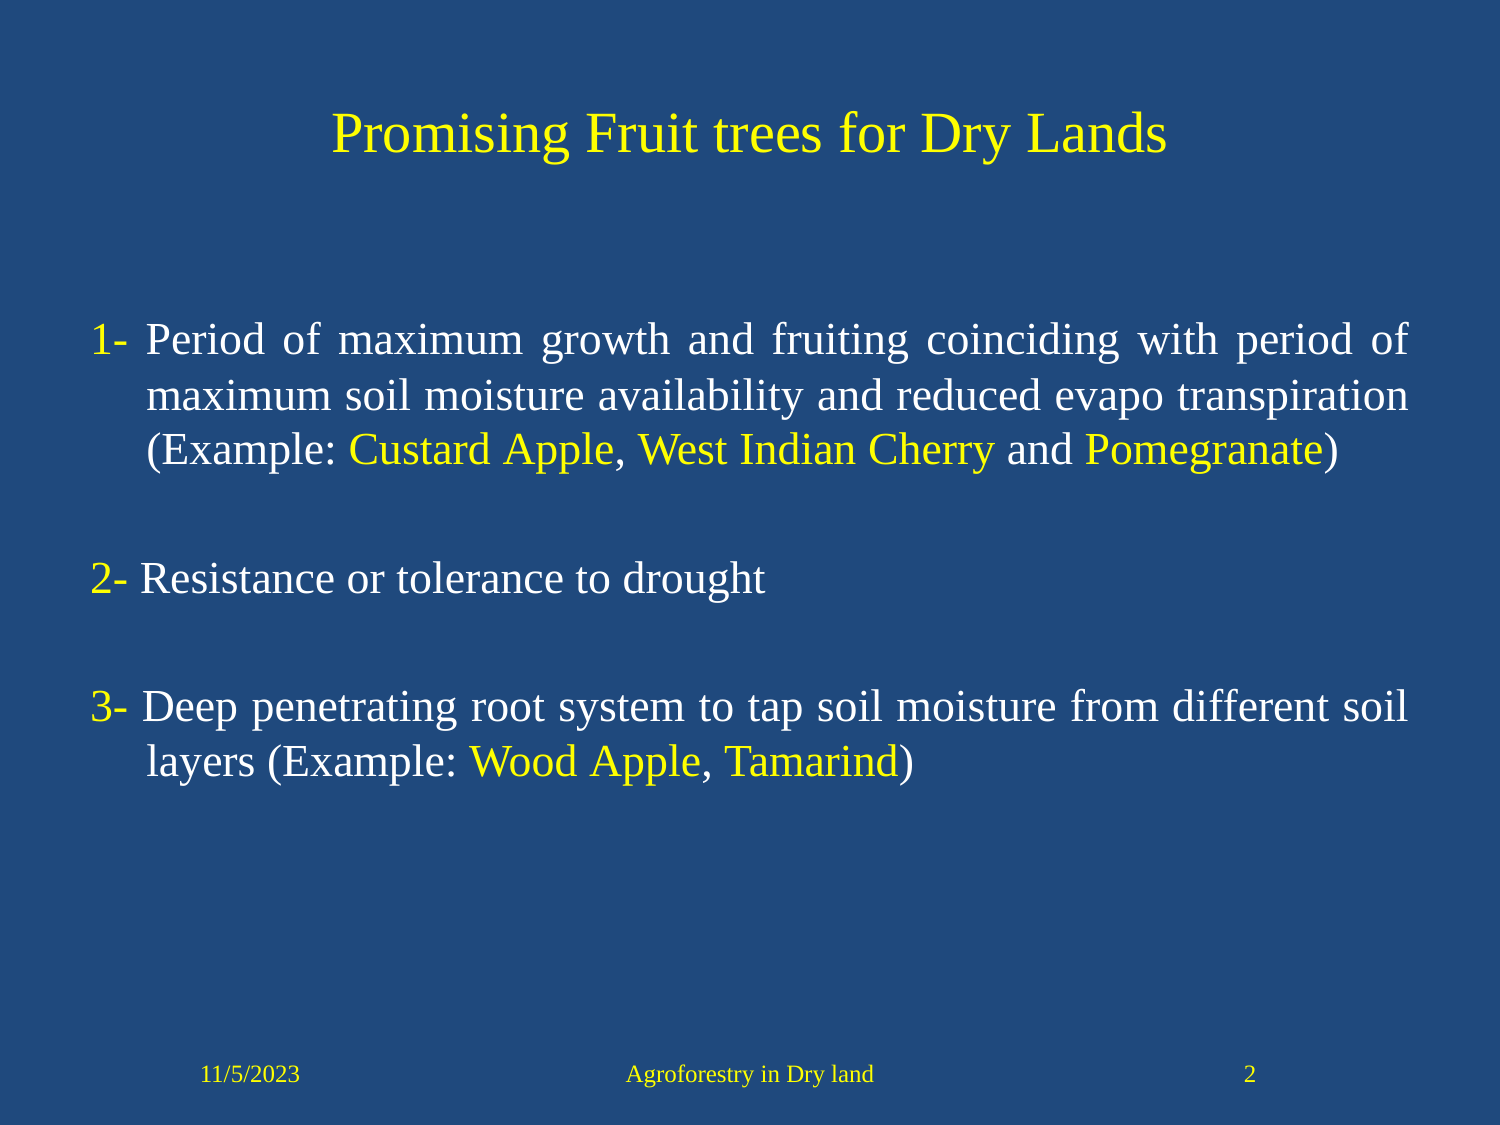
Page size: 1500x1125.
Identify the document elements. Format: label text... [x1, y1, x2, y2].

list 1- Period of maximum growth and fruiting coinciding with period of maximum soil moisture availability and reduced evapo transpiration (Example: Custard Apple, West Indian Cherry and Pomegranate) 2- Resistance or tolerance to drought 3- Deep penetrating root system to tap soil moisture from different soil layers (Example: Wood Apple, Tamarind) [75, 237, 1425, 1005]
slide_number 2 [1074, 1042, 1425, 1103]
title Promising Fruit trees for Dry Lands [75, 45, 1425, 213]
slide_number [75, 1042, 425, 1103]
footer Agroforestry in Dry land [512, 1042, 988, 1103]
